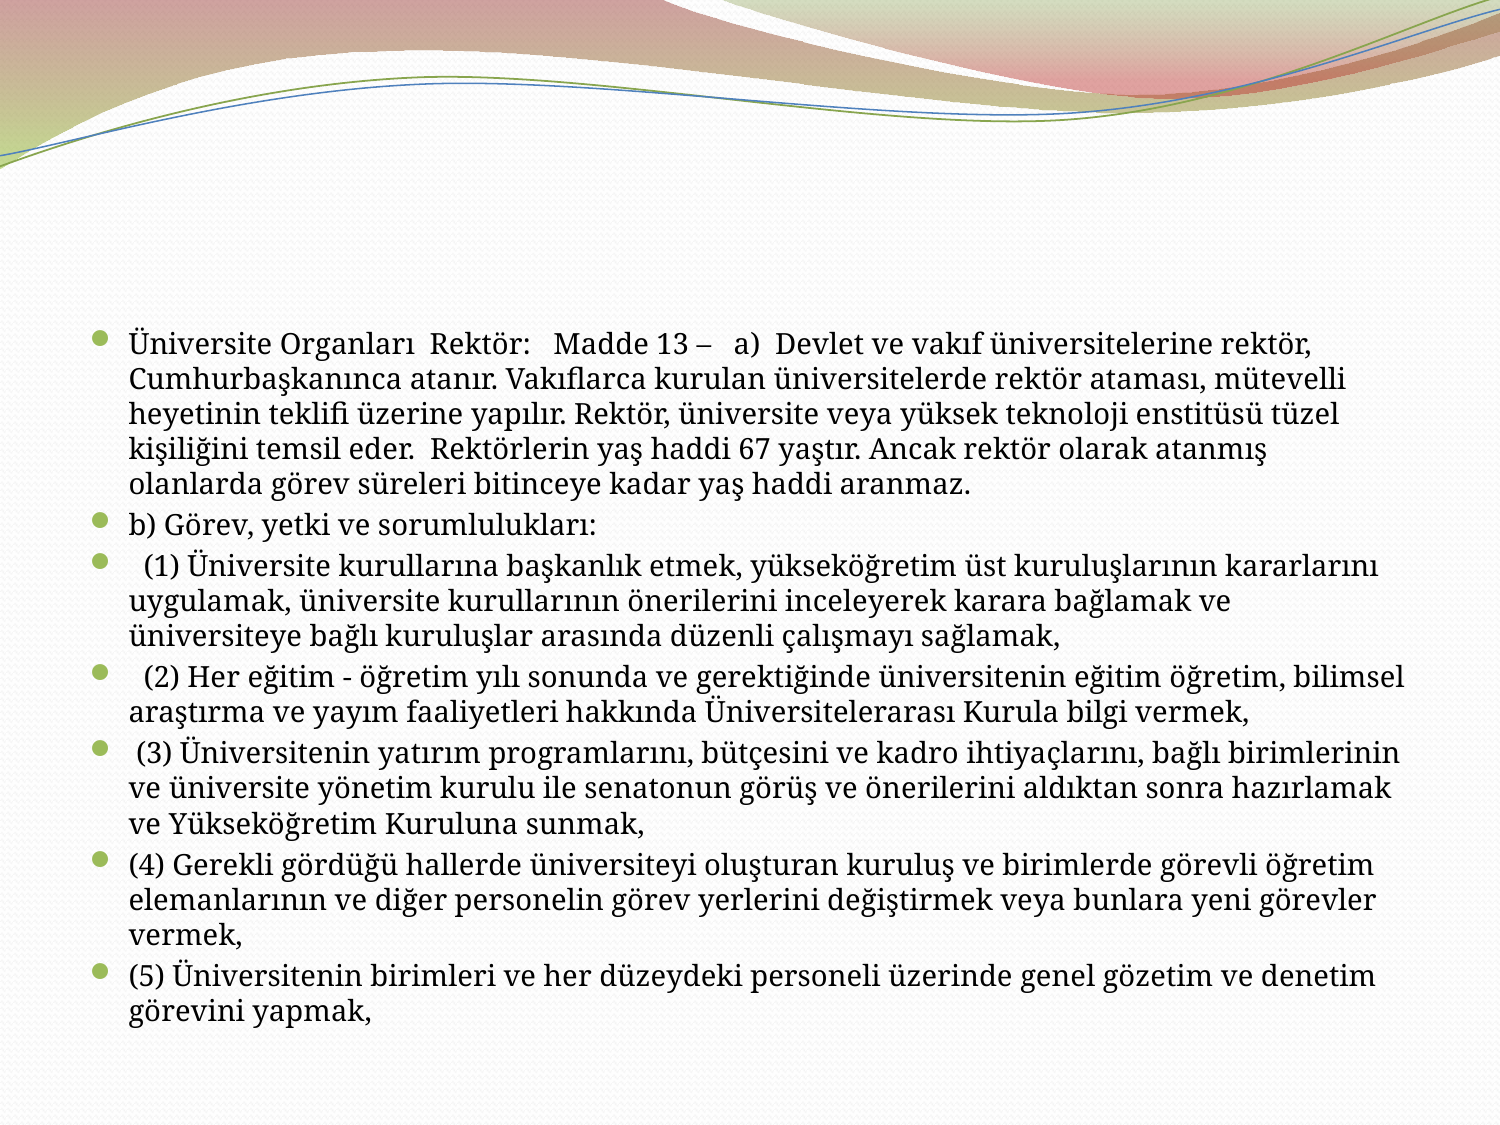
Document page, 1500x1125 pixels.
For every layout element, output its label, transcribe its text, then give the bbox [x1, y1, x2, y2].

list Üniversite Organları Rektör: Madde 13 – a) Devlet ve vakıf üniversitelerine rektör, Cumhurbaşkanınca atanır. Vakıflarca kurulan üniversitelerde rektör ataması, mütevelli heyetinin teklifi üzerine yapılır. Rektör, üniversite veya yüksek teknoloji enstitüsü tüzel kişiliğini temsil eder. Rektörlerin yaş haddi 67 yaştır. Ancak rektör olarak atanmış olanlarda görev süreleri bitinceye kadar yaş haddi aranmaz. b) Görev, yetki ve sorumlulukları: (1) Üniversite kurullarına başkanlık etmek, yükseköğretim üst kuruluşlarının kararlarını uygulamak, üniversite kurullarının önerilerini inceleyerek karara bağlamak ve üniversiteye bağlı kuruluşlar arasında düzenli çalışmayı sağlamak, (2) Her eğitim - öğretim yılı sonunda ve gerektiğinde üniversitenin eğitim öğretim, bilimsel araştırma ve yayım faaliyetleri hakkında Üniversitelerarası Kurula bilgi vermek, (3) Üniversitenin yatırım programlarını, bütçesini ve kadro ihtiyaçlarını, bağlı birimlerinin ve üniversite yönetim kurulu ile senatonun görüş ve önerilerini aldıktan sonra hazırlamak ve Yükseköğretim Kuruluna sunmak, (4) Gerekli gördüğü hallerde üniversiteyi oluşturan kuruluş ve birimlerde görevli öğretim elemanlarının ve diğer personelin görev yerlerini değiştirmek veya bunlara yeni görevler vermek, (5) Üniversitenin birimleri ve her düzeydeki personeli üzerinde genel gözetim ve denetim görevini yapmak, [75, 317, 1425, 1038]
